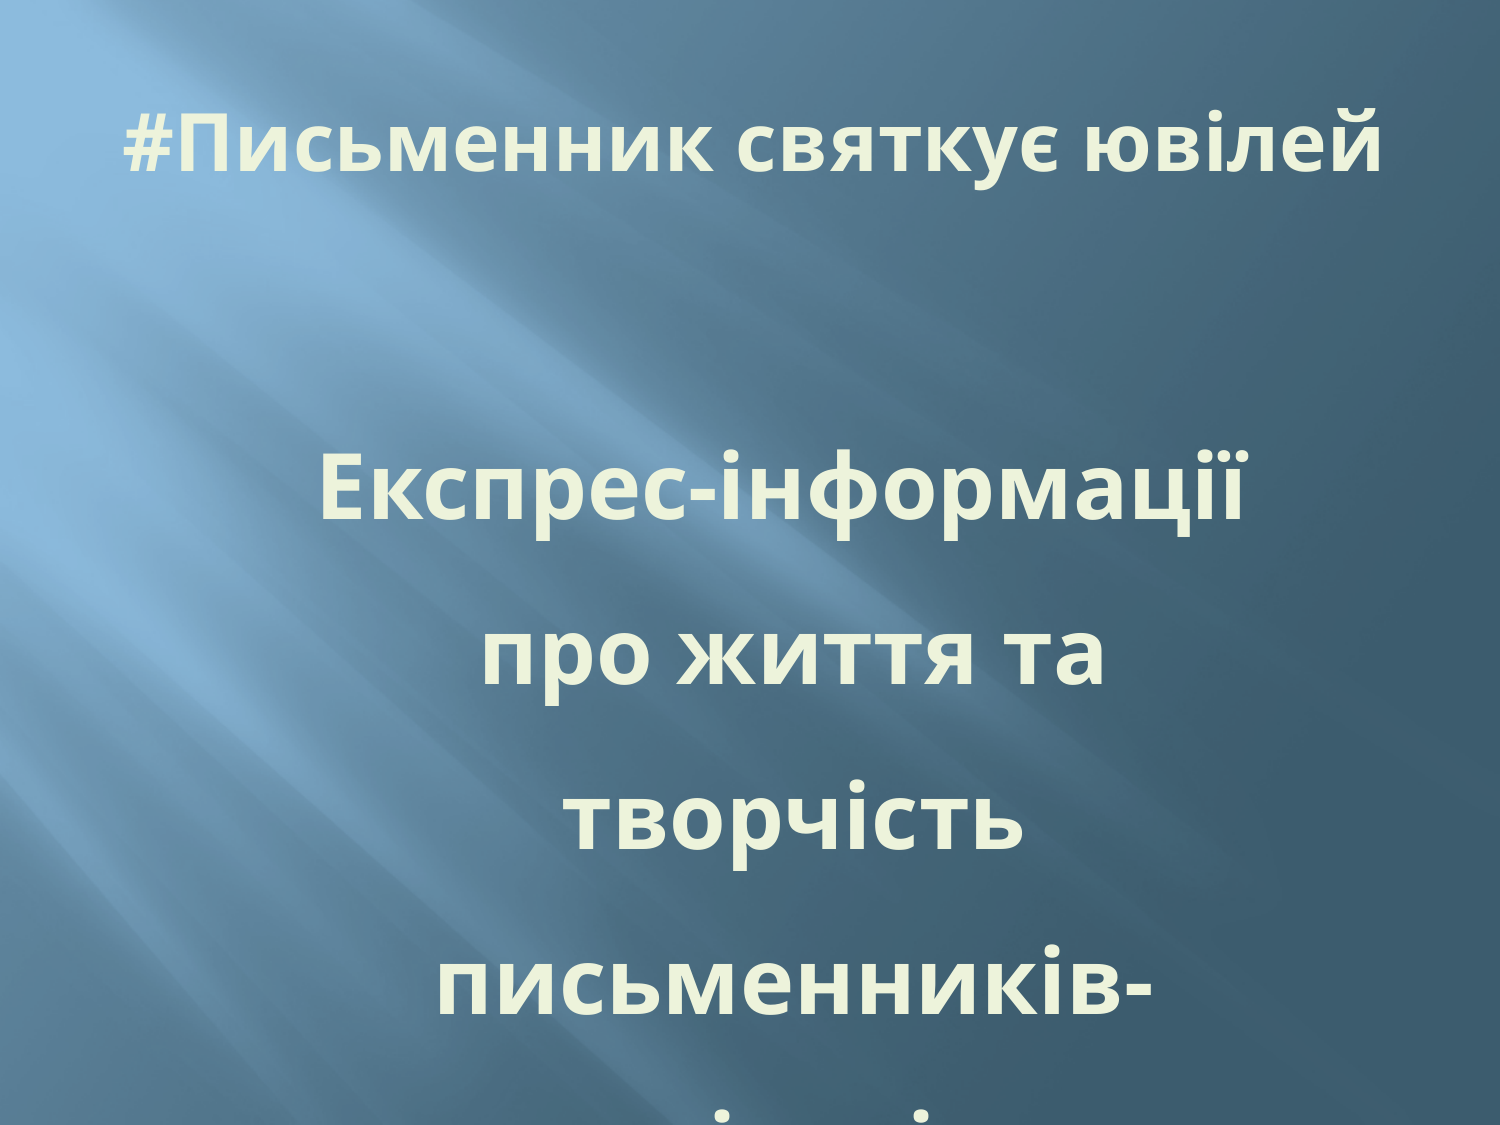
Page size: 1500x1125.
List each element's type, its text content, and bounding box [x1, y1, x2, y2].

text_box Експрес-інформації про життя та творчість письменників-ювілярів [253, 255, 1335, 1125]
title #Письменник святкує ювілей [75, 45, 1436, 233]
